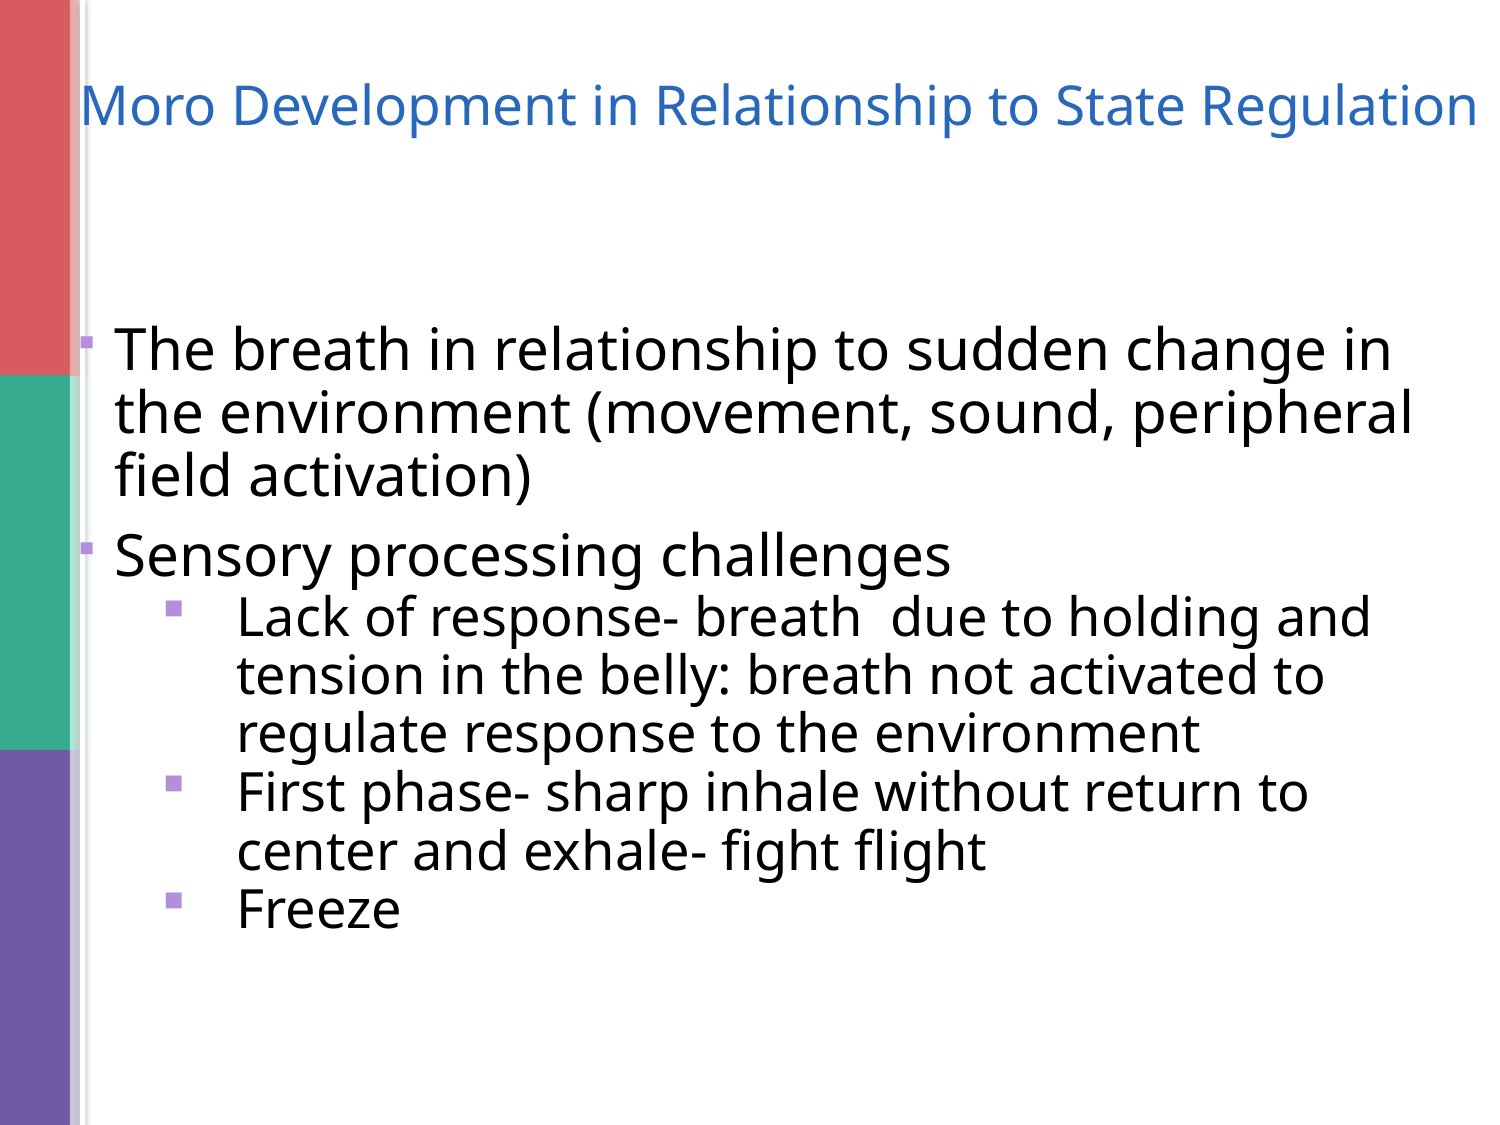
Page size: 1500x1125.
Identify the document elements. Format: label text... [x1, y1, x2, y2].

title Moro Development in Relationship to State Regulation [64, 62, 1500, 187]
list The breath in relationship to sudden change in the environment (movement, sound, peripheral field activation) Sensory processing challenges Lack of response- breath due to holding and tension in the belly: breath not activated to regulate response to the environment First phase- sharp inhale without return to center and exhale- fight flight Freeze [62, 312, 1438, 1037]
